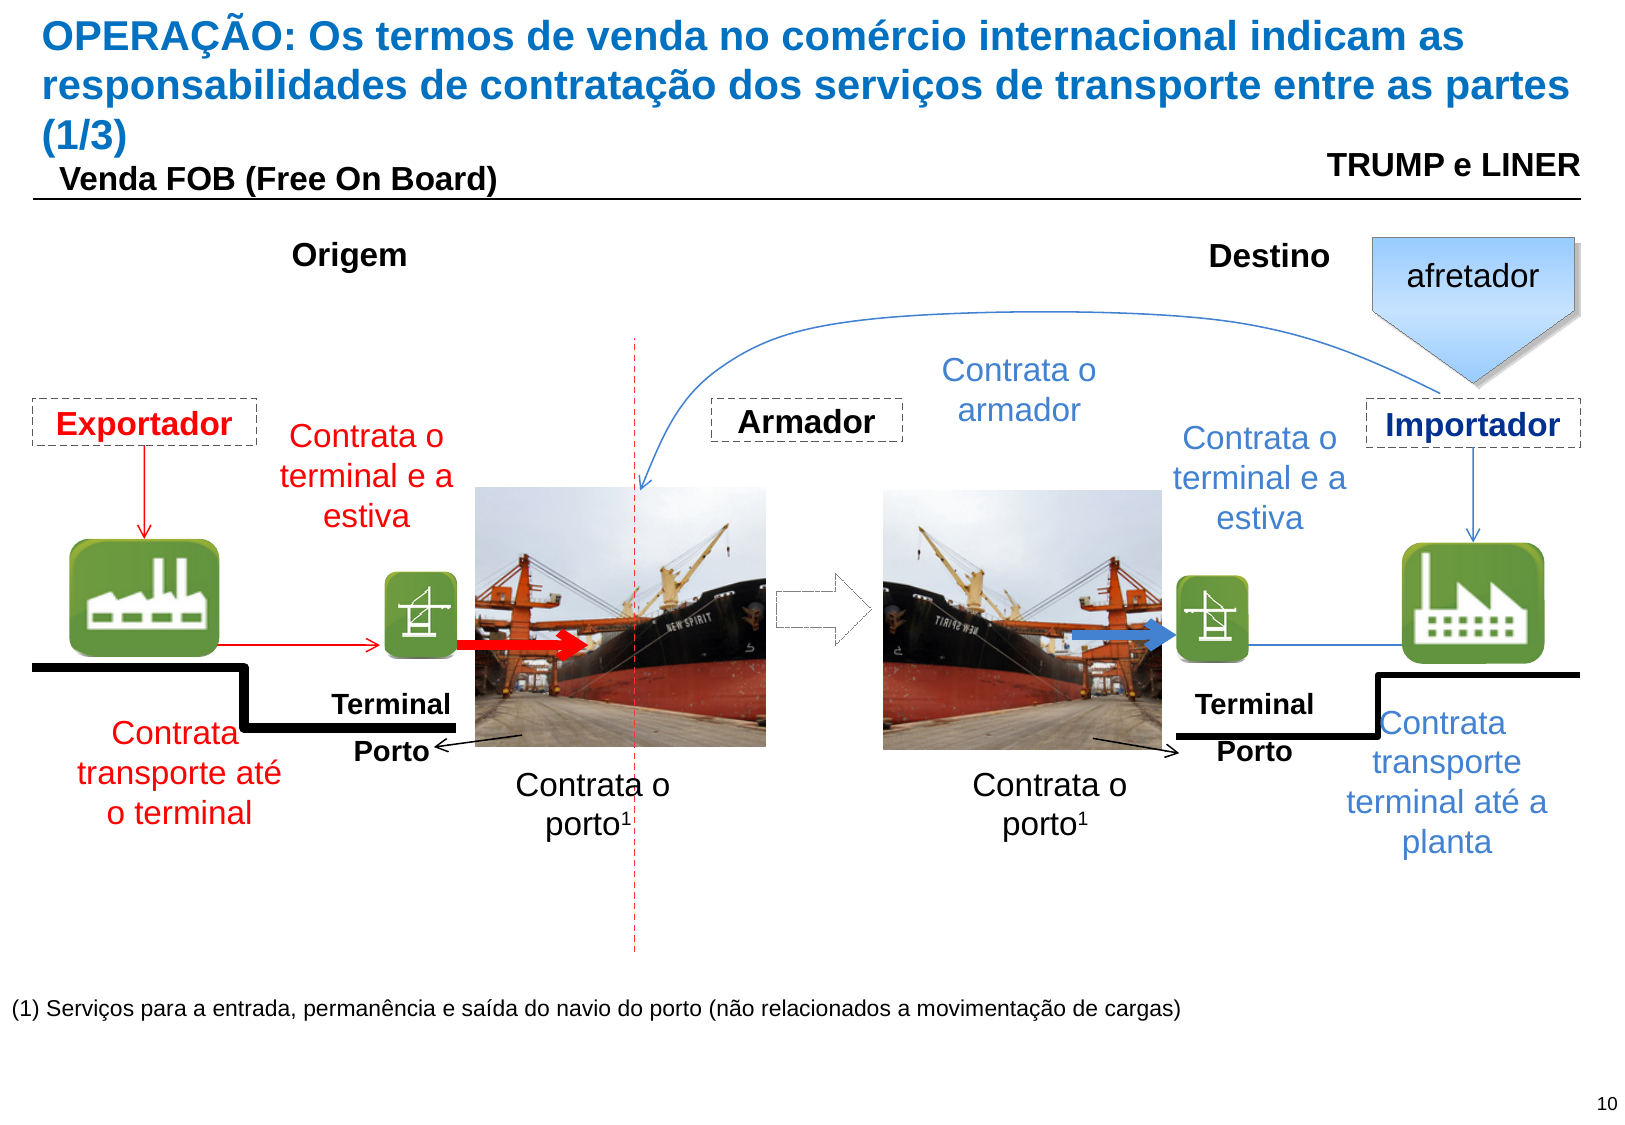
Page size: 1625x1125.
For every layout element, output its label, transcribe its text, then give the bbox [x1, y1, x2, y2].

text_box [433, 734, 523, 748]
text_box Origem [196, 227, 504, 279]
text_box (1) Serviços para a entrada, permanência e saída do navio do porto (não relacionados a movimentação de cargas) [0, 987, 1581, 1035]
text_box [452, 671, 460, 734]
text_box Contrata transporte até o terminal [55, 736, 304, 846]
title OPERAÇÃO: Os termos de venda no comércio internacional indicam as responsabilidades de contratação dos serviços de transporte entre as partes (1/3) [32, 5, 1593, 162]
picture [635, 487, 766, 748]
text_box Terminal Porto [461, 671, 469, 733]
text_box Contrata o porto1 [639, 759, 720, 846]
text_box Contrata o terminal e a estiva [257, 399, 477, 550]
text_box Destino [1116, 228, 1423, 279]
text_box [1151, 313, 1441, 429]
text_box Contrata o porto1 [914, 759, 1177, 846]
picture [69, 538, 220, 658]
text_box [1176, 674, 1581, 737]
picture [384, 571, 458, 660]
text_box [1092, 738, 1180, 754]
text_box Importador [1392, 398, 1581, 448]
text_box Terminal Porto [1177, 746, 1333, 781]
text_box [642, 316, 888, 485]
text_box Venda FOB (Free On Board) [47, 151, 676, 198]
text_box Freq. Chegadas por tempo [1233, 203, 1579, 207]
text_box Contrata o armador [888, 310, 1151, 465]
picture [882, 490, 1162, 751]
text_box Exportador [32, 398, 257, 446]
text_box afretador [1372, 237, 1575, 384]
text_box Contrata o porto1 [457, 759, 630, 846]
text_box TRUMP e LINER [1233, 137, 1625, 208]
slide_number 10 [1538, 1089, 1622, 1125]
text_box [776, 573, 872, 646]
picture [474, 487, 634, 748]
picture [1401, 542, 1545, 664]
text_box Contrata transporte terminal até a planta [1314, 745, 1580, 858]
text_box Contrata o terminal e a estiva [1128, 400, 1392, 554]
text_box Terminal Porto [313, 736, 470, 781]
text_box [31, 667, 457, 729]
picture [1176, 575, 1249, 664]
